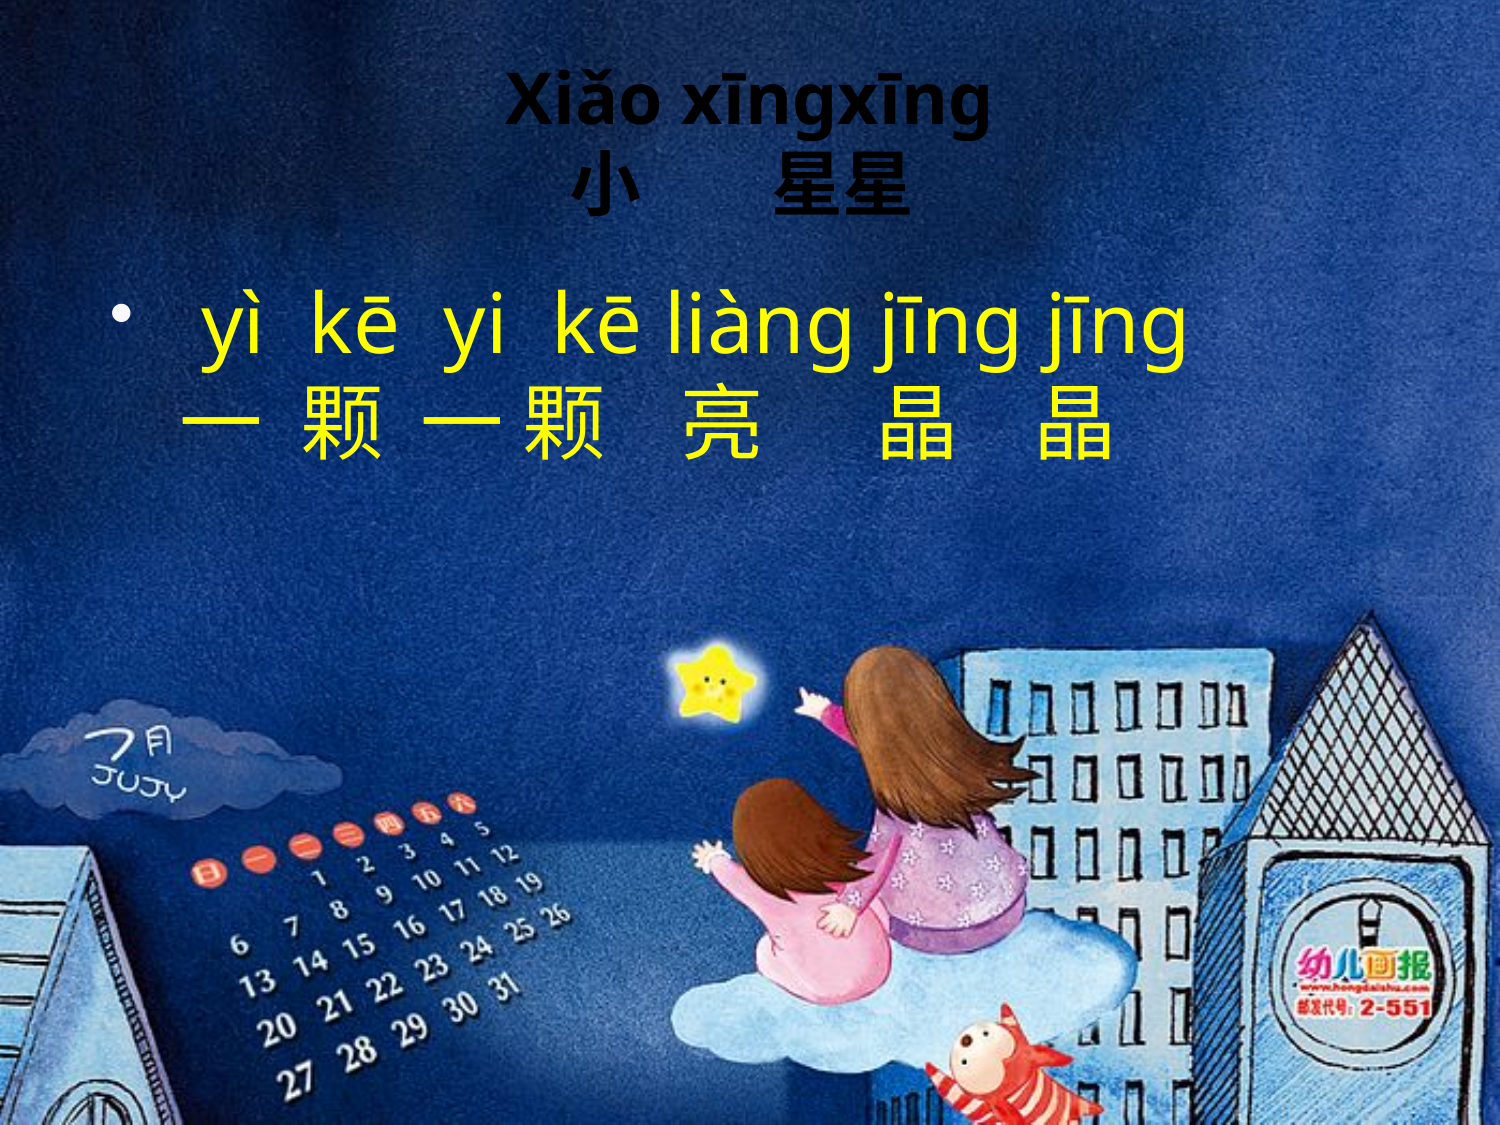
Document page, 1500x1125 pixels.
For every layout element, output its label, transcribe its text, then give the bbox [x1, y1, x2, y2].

picture [0, 0, 1500, 1125]
list yì kē yi kē liànɡ jīnɡ jīnɡ 一 颗 一 颗 亮 晶 晶 [75, 262, 1425, 929]
title Xiǎo xīngxīng 小 星星 [75, 45, 1425, 233]
